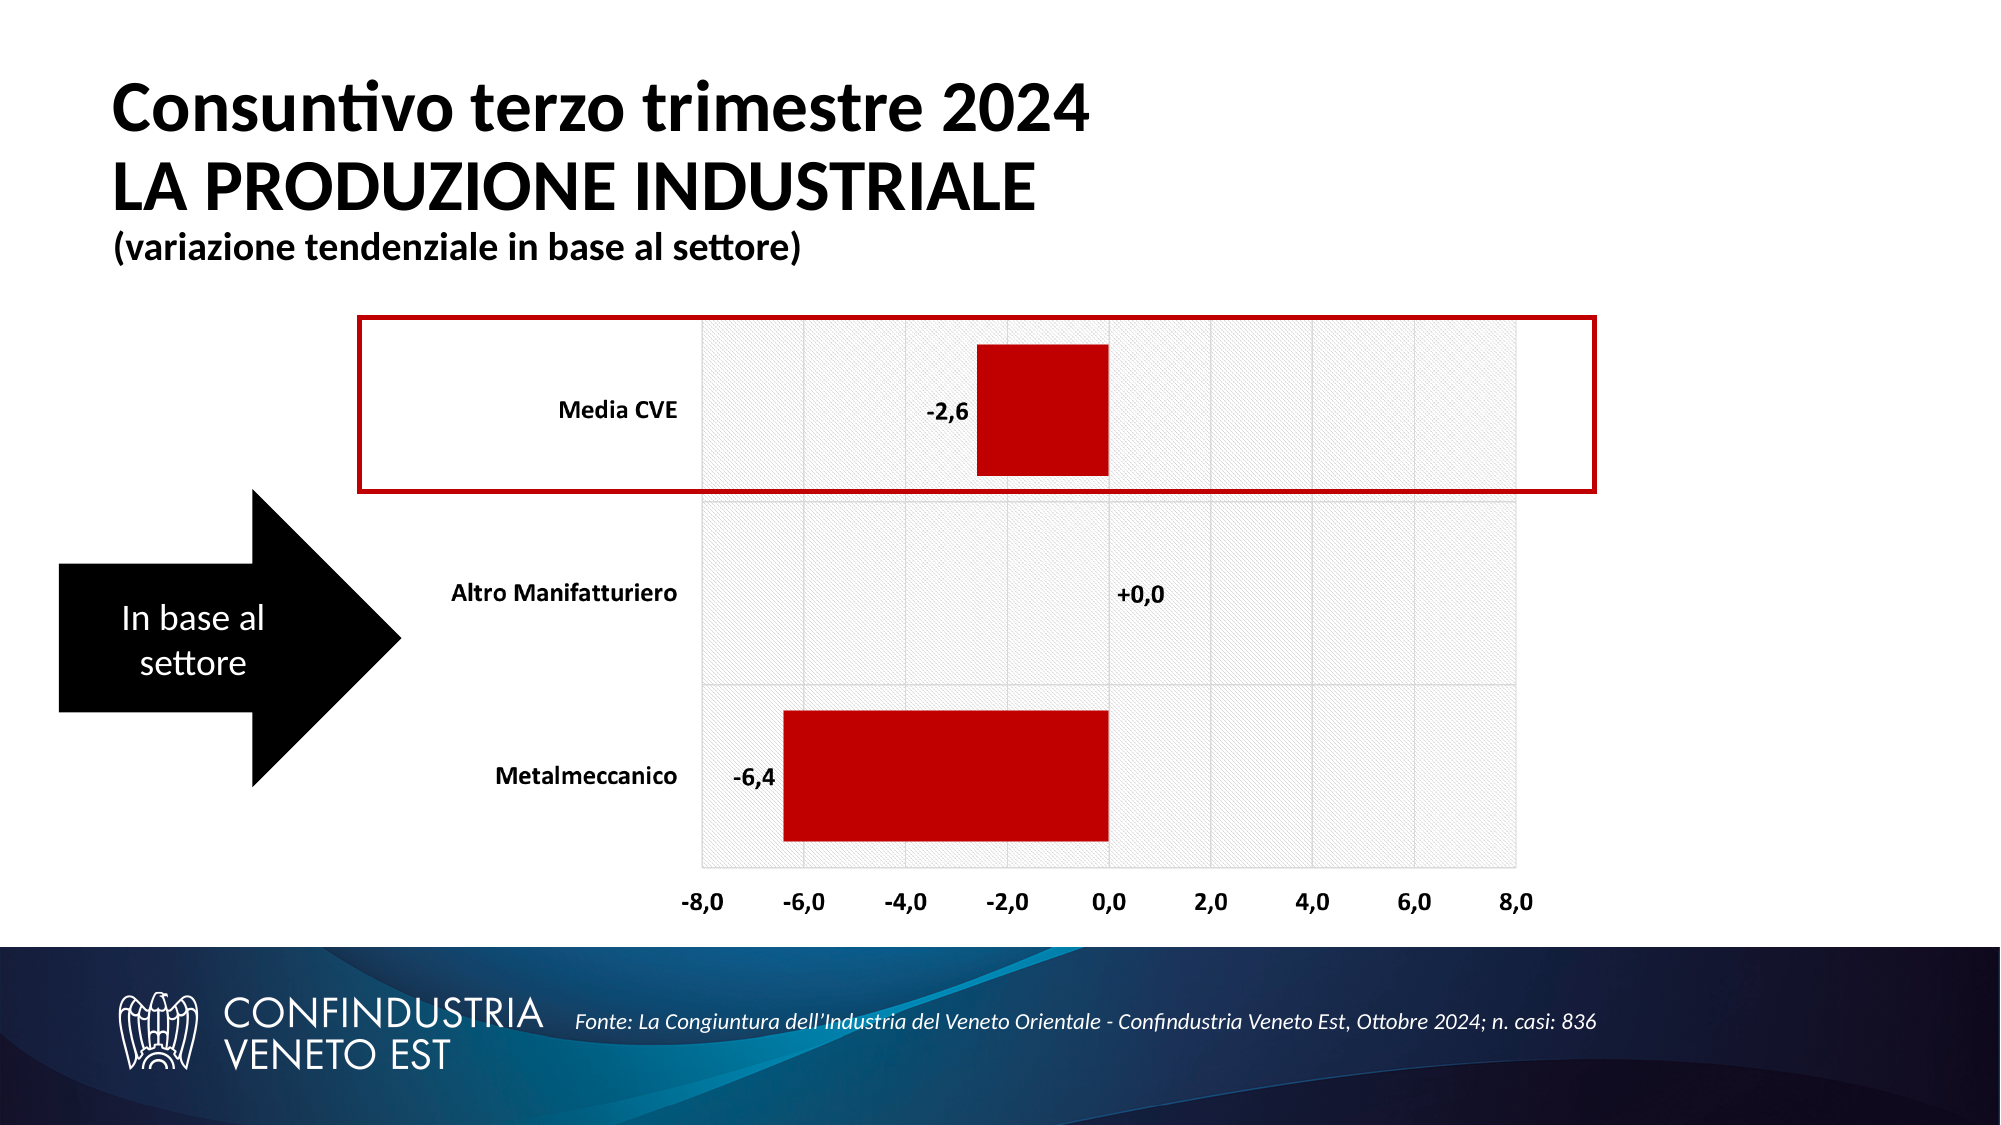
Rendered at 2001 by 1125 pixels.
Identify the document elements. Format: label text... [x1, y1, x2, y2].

picture [0, 947, 1037, 1125]
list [442, 304, 1547, 925]
text_box [1547, 317, 1595, 492]
picture [773, 947, 2000, 1125]
text_box Fonte: La Congiuntura dell’Industria del Veneto Orientale - Confindustria Veneto Est, Ottobre 2024; n. casi: 836 [560, 998, 1941, 1041]
text_box [358, 317, 442, 492]
text_box In base al settore [58, 489, 402, 788]
title Consuntivo terzo trimestre 2024 LA PRODUZIONE INDUSTRIALE (variazione tendenziale in base al settore) [97, 59, 1887, 278]
